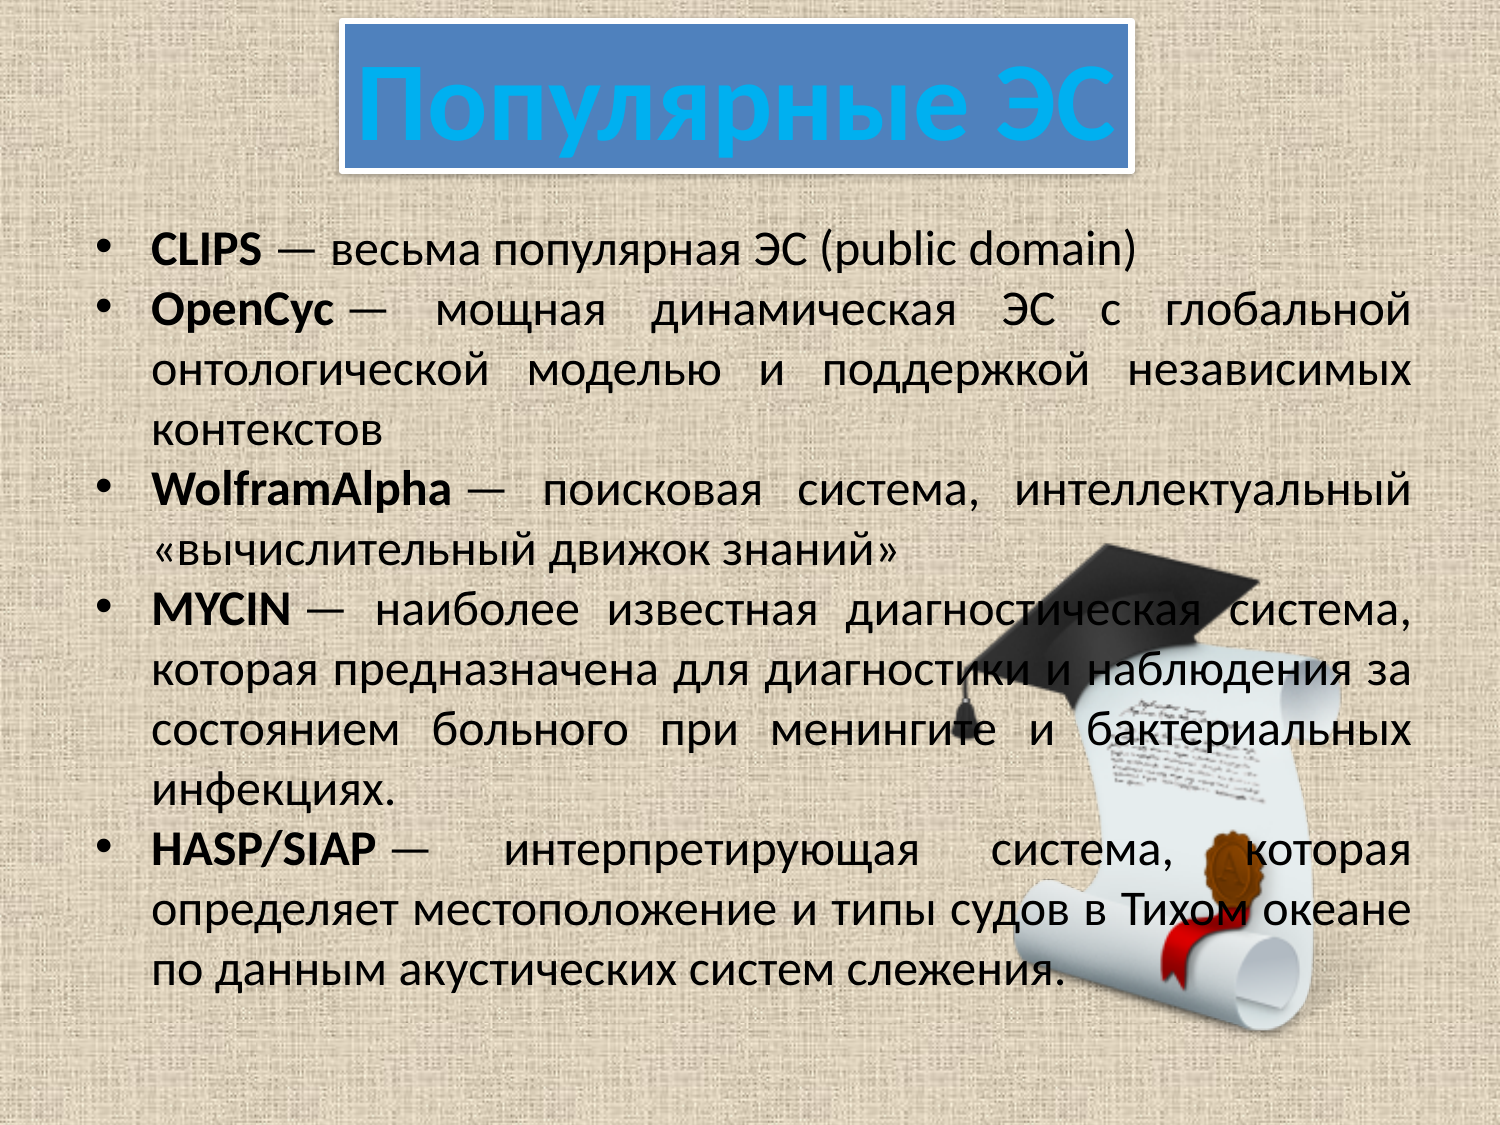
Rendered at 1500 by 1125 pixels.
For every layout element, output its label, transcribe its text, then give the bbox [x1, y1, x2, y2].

text_box Популярные ЭС [339, 18, 1135, 174]
text_box CLIPS — весьма популярная ЭС (public domain) OpenCyc — мощная динамическая ЭС с глобальной онтологической моделью и поддержкой независимых контекстов WolframAlpha — поисковая система, интеллектуальный «вычислительный движок знаний» MYCIN — наиболее известная диагностическая система, которая предназначена для диагностики и наблюдения за состоянием больного при менингите и бактериальных инфекциях. HASP/SIAP — интерпретирующая система, которая определяет местоположение и типы судов в Тихом океане по данным акустических систем слежения. [80, 208, 1427, 1003]
picture [0, 0, 1500, 1125]
